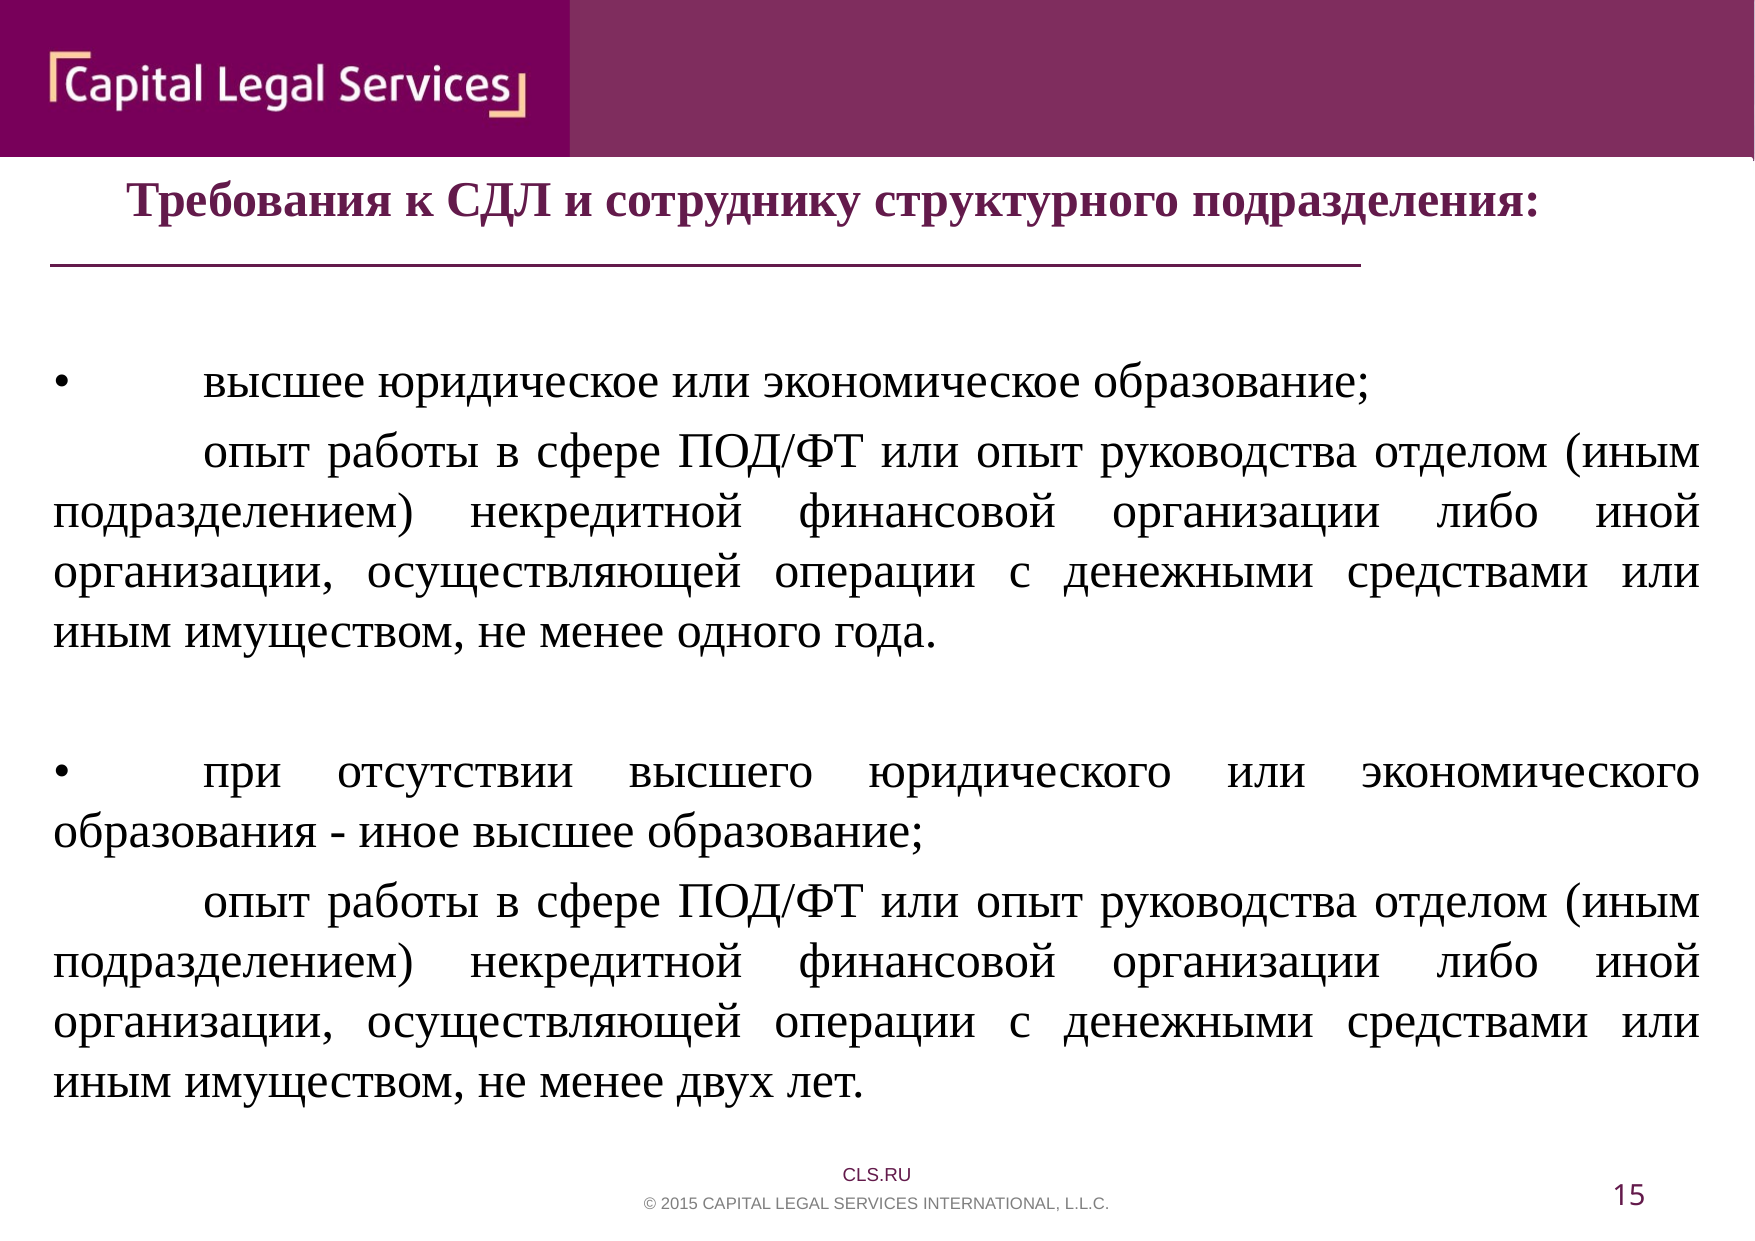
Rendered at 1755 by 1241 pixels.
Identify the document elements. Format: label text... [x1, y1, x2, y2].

picture [0, 0, 569, 157]
text_box Требования к СДЛ и сотруднику структурного подразделения: [38, 159, 1716, 235]
text_box • высшее юридическое или экономическое образование; опыт работы в сфере ПОД/ФТ или опыт руководства отделом (иным подразделением) некредитной финансовой организации либо иной организации, осуществляющей операции с денежными средствами или иным имуществом, не менее одного года. • при отсутствии высшего юридического или экономического образования - иное высшее образование; опыт работы в сфере ПОД/ФТ или опыт руководства отделом (иным подразделением) некредитной финансовой организации либо иной организации, осуществляющей операции с денежными средствами или иным имуществом, не менее двух лет. [38, 270, 1716, 1199]
